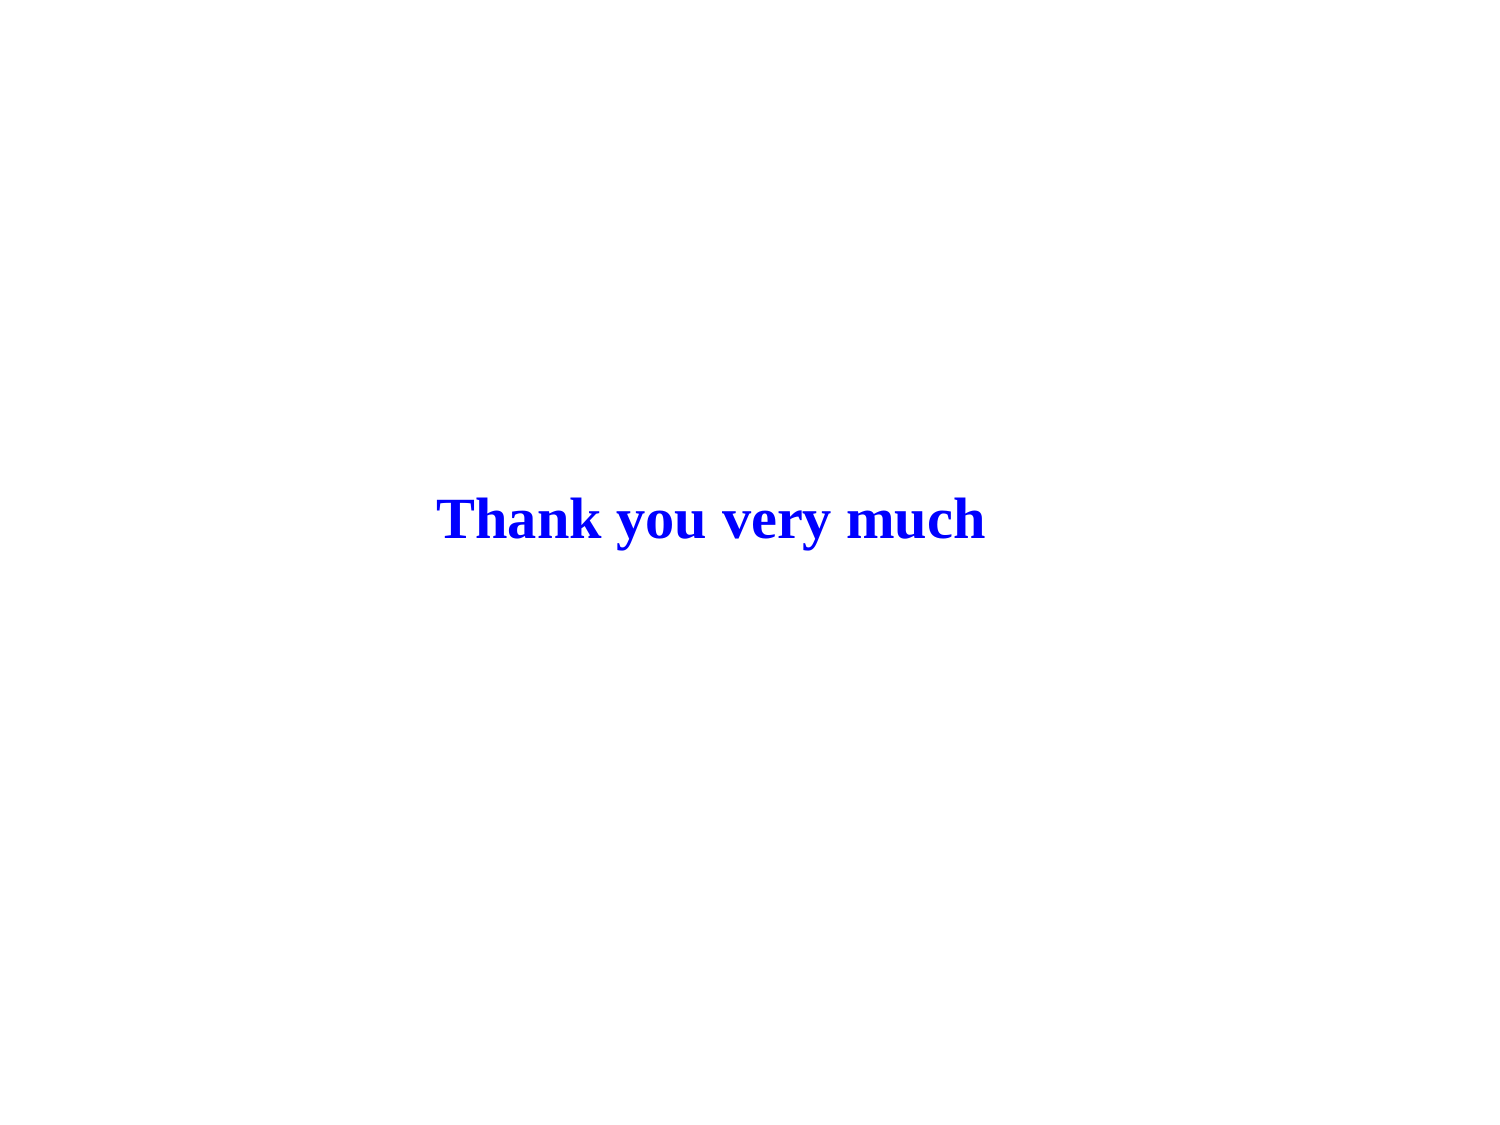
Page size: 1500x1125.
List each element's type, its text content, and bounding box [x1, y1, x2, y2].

text_box Thank you very much [421, 473, 1001, 558]
